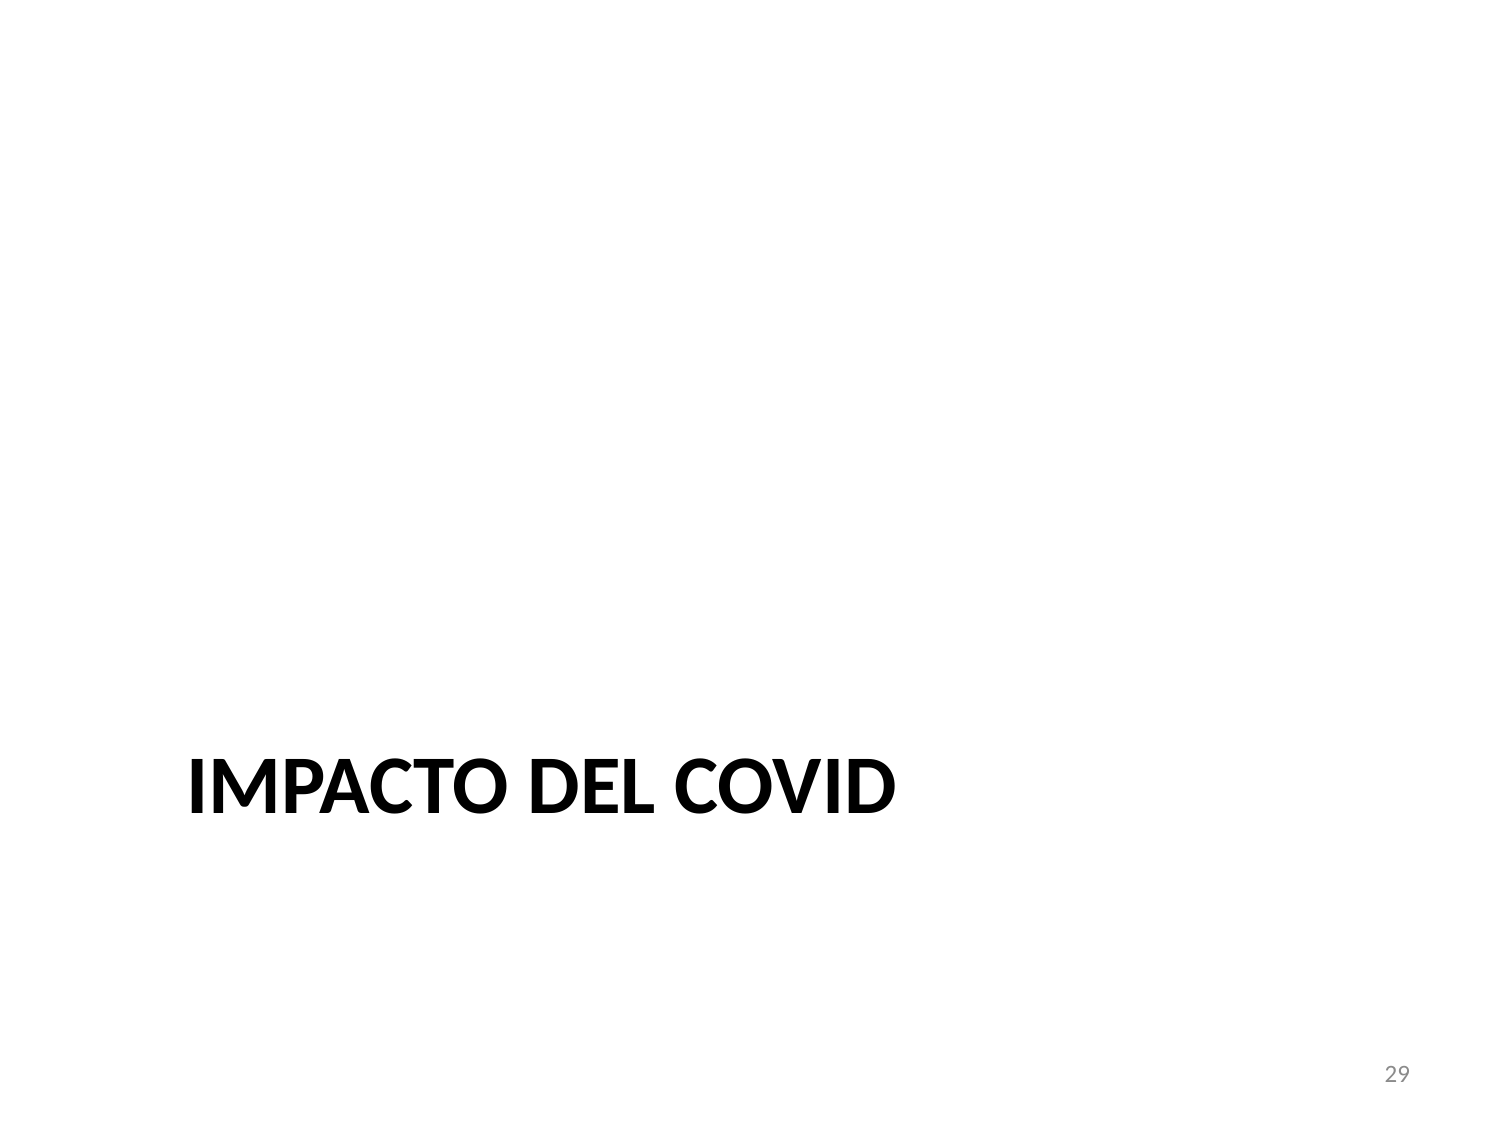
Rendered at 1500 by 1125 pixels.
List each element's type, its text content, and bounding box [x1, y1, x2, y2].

title IMPACTO DEL COVID [171, 722, 1394, 953]
slide_number 29 [1074, 1042, 1425, 1103]
